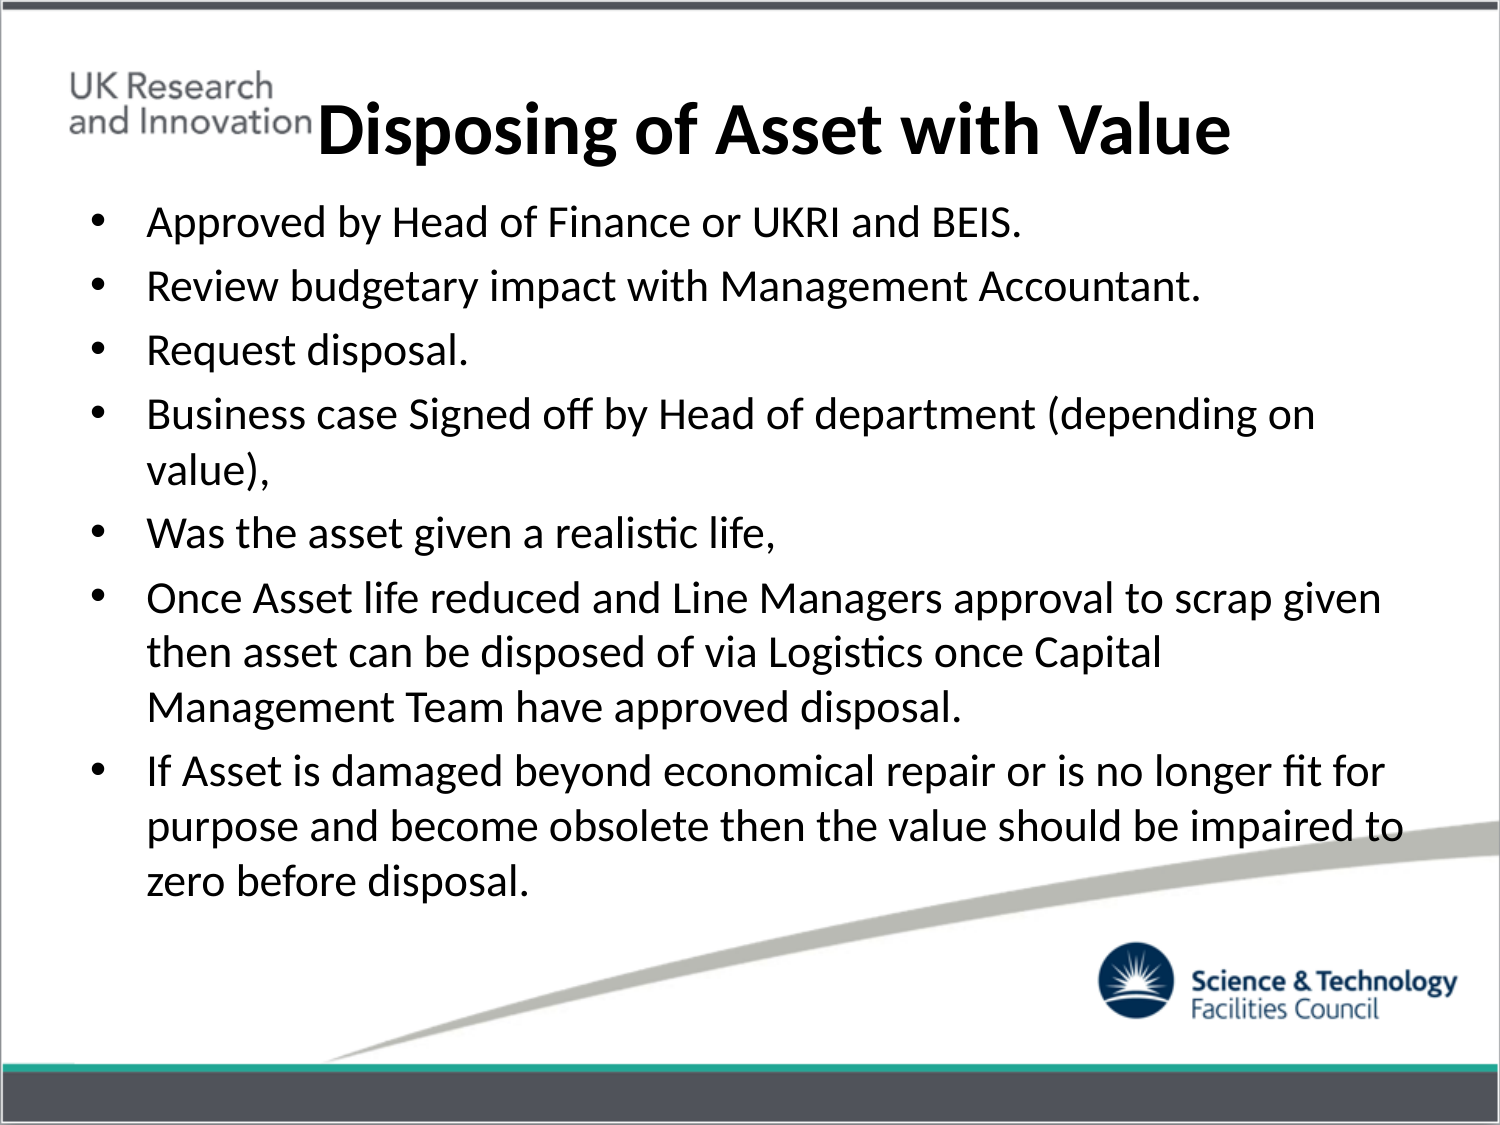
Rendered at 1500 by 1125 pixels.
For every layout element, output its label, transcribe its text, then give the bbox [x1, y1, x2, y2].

picture [0, 0, 1500, 1125]
title Disposing of Asset with Value [100, 30, 1451, 219]
list Approved by Head of Finance or UKRI and BEIS. Review budgetary impact with Management Accountant. Request disposal. Business case Signed off by Head of department (depending on value), Was the asset given a realistic life, Once Asset life reduced and Line Managers approval to scrap given then asset can be disposed of via Logistics once Capital Management Team have approved disposal. If Asset is damaged beyond economical repair or is no longer fit for purpose and become obsolete then the value should be impaired to zero before disposal. [75, 184, 1425, 1005]
